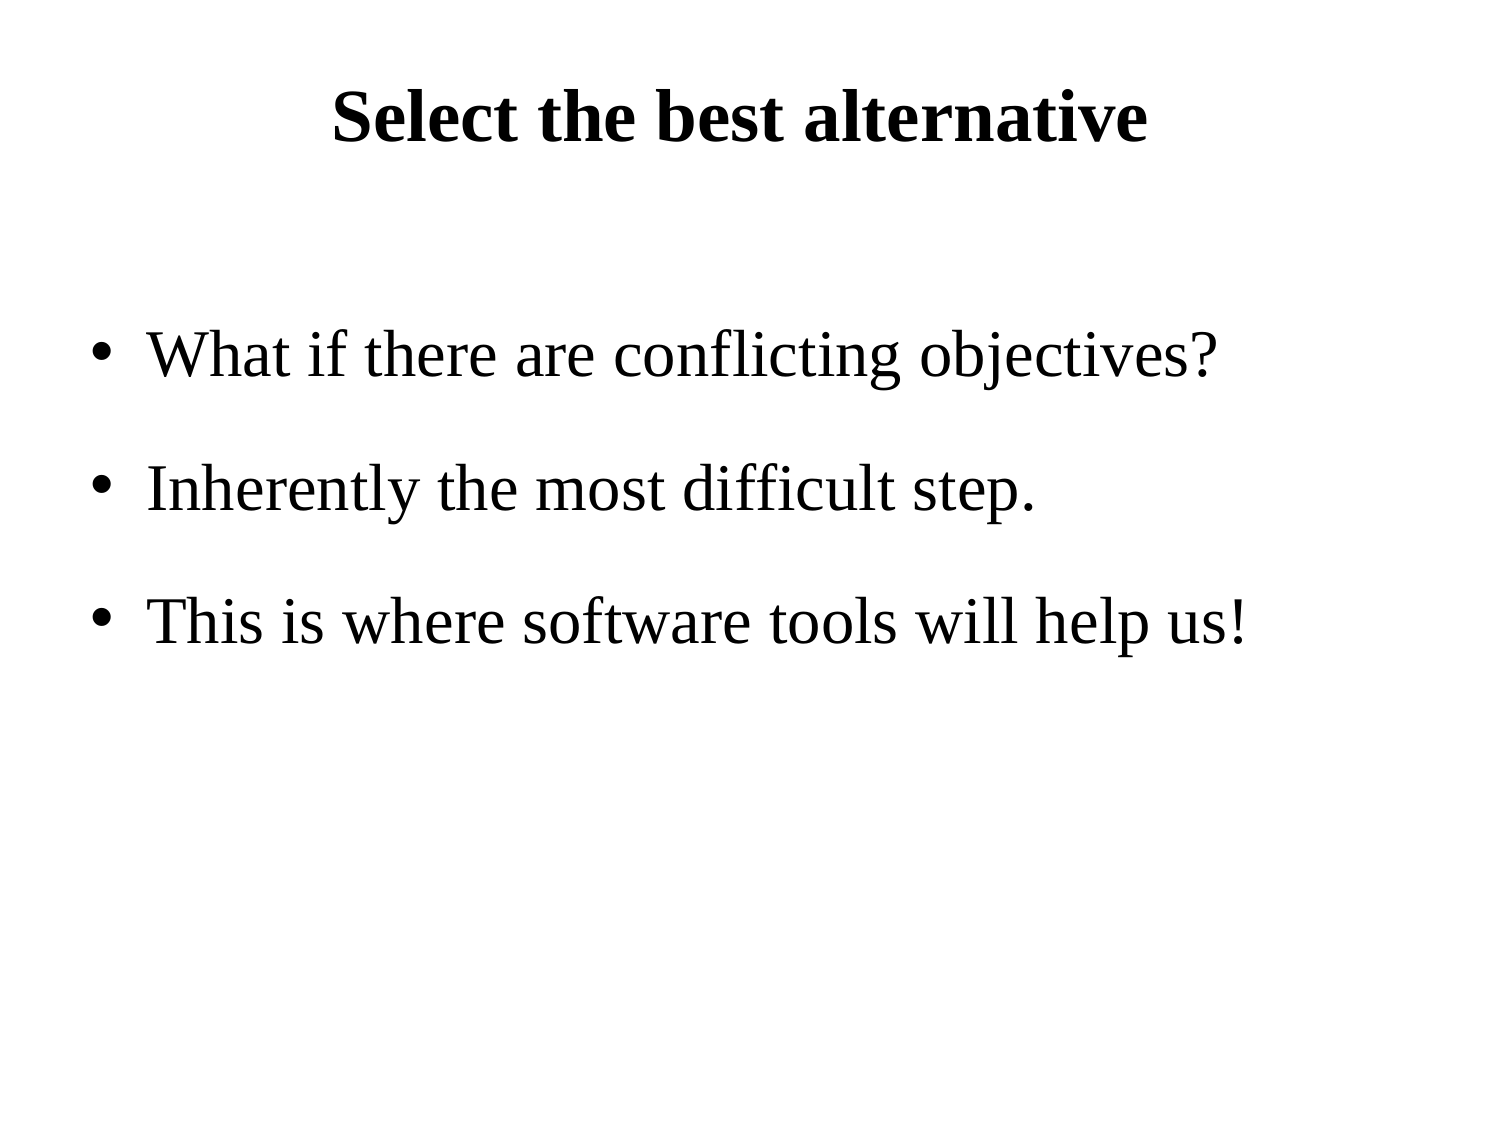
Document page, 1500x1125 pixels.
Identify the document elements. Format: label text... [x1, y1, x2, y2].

title Select the best alternative [75, 62, 1425, 205]
list What if there are conflicting objectives? Inherently the most difficult step. This is where software tools will help us! [75, 262, 1425, 1005]
